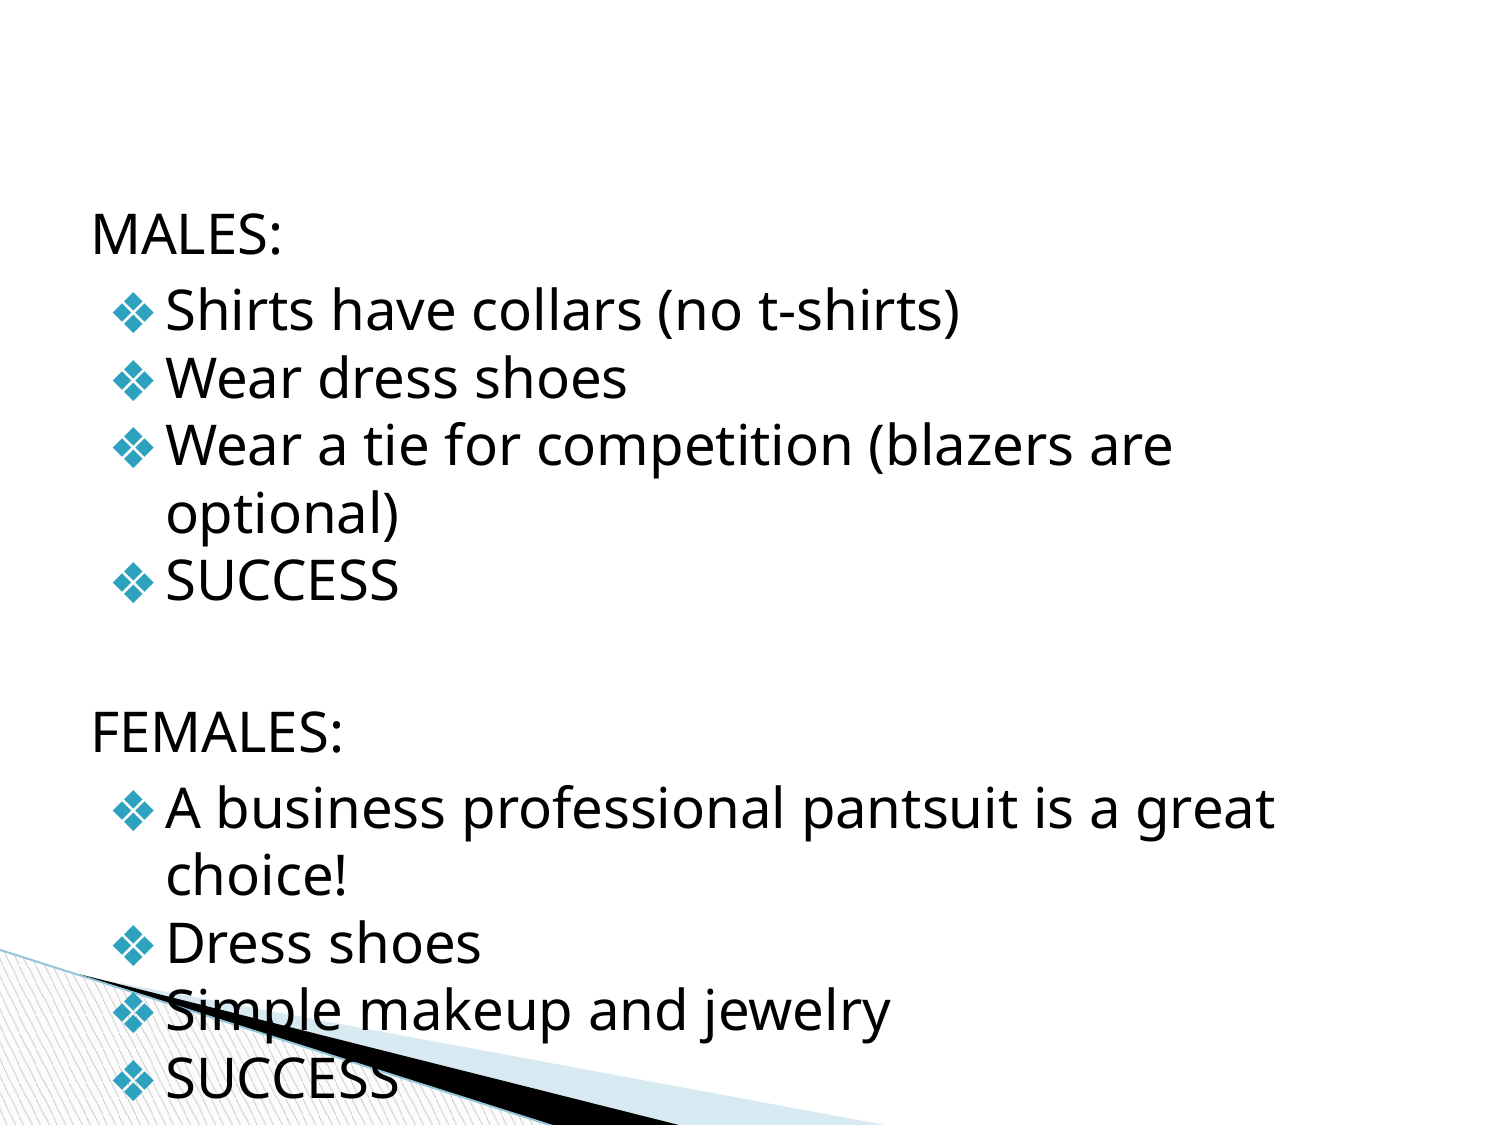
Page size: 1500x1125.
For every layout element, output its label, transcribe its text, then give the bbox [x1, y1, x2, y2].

list MALES: Shirts have collars (no t-shirts) Wear dress shoes Wear a tie for competition (blazers are optional) SUCCESS FEMALES: A business professional pantsuit is a great choice! Dress shoes Simple makeup and jewelry SUCCESS [75, 191, 1425, 934]
